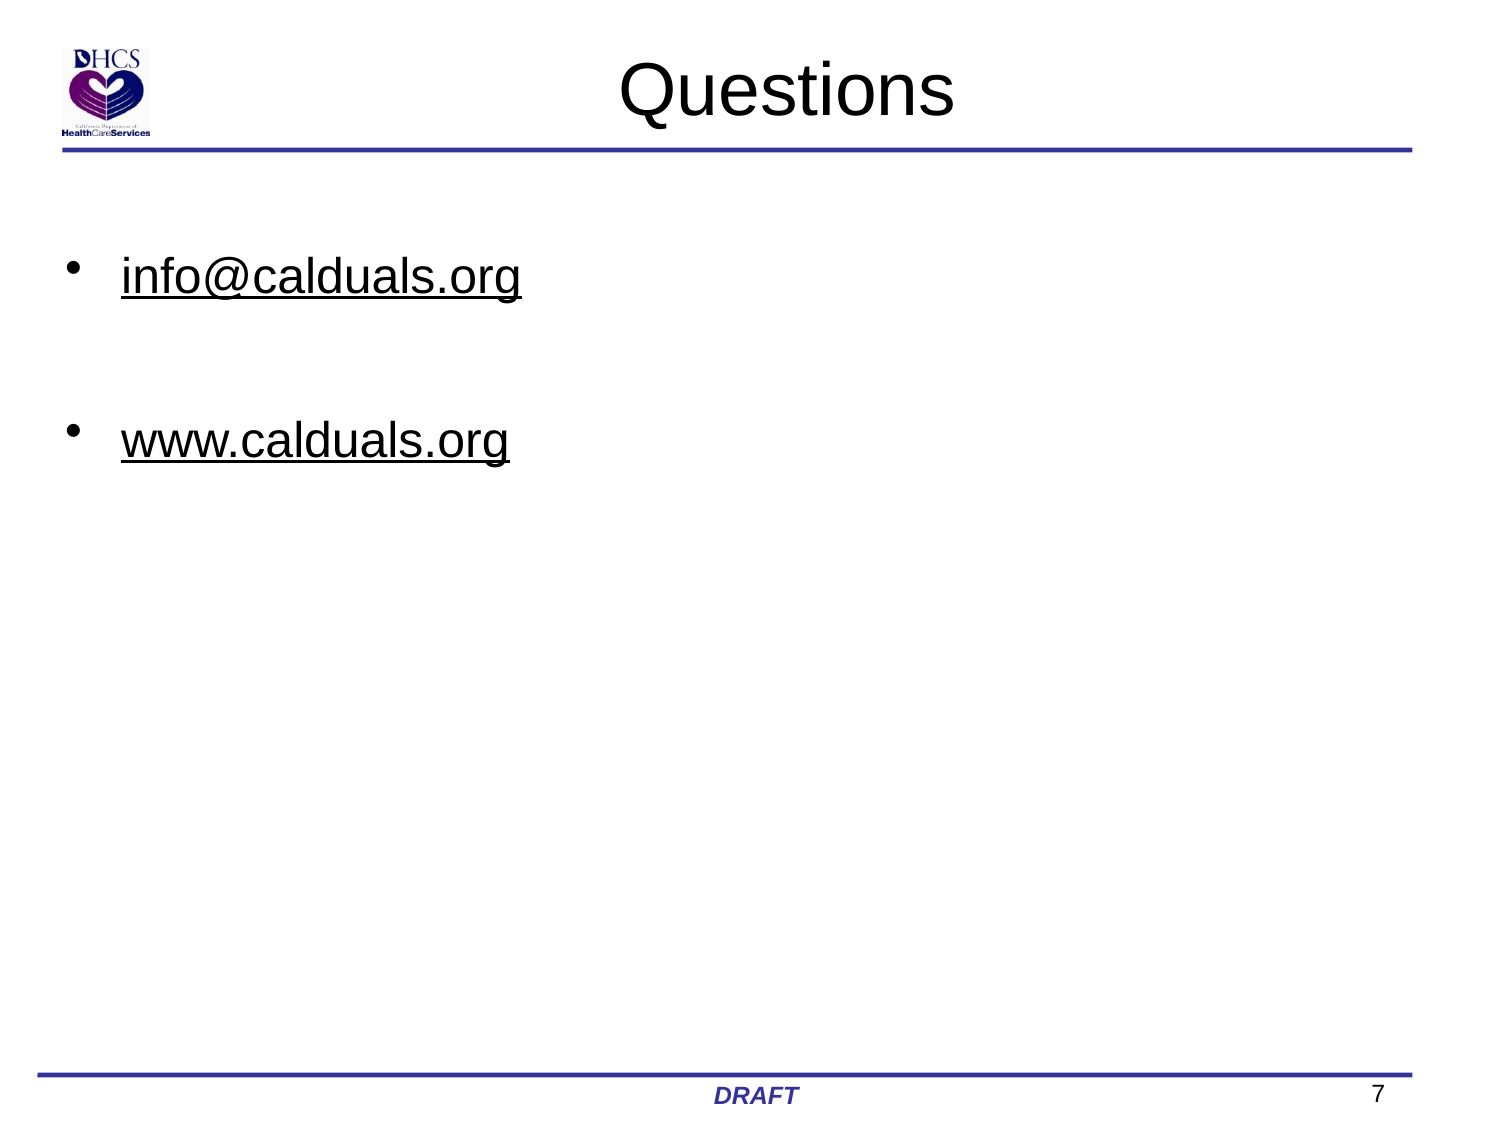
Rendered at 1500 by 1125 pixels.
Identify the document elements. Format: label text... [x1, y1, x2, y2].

picture [62, 49, 150, 136]
list info@calduals.org www.calduals.org [49, 223, 1401, 1037]
footer DRAFT [487, 1072, 1026, 1125]
title Questions [174, 35, 1401, 136]
